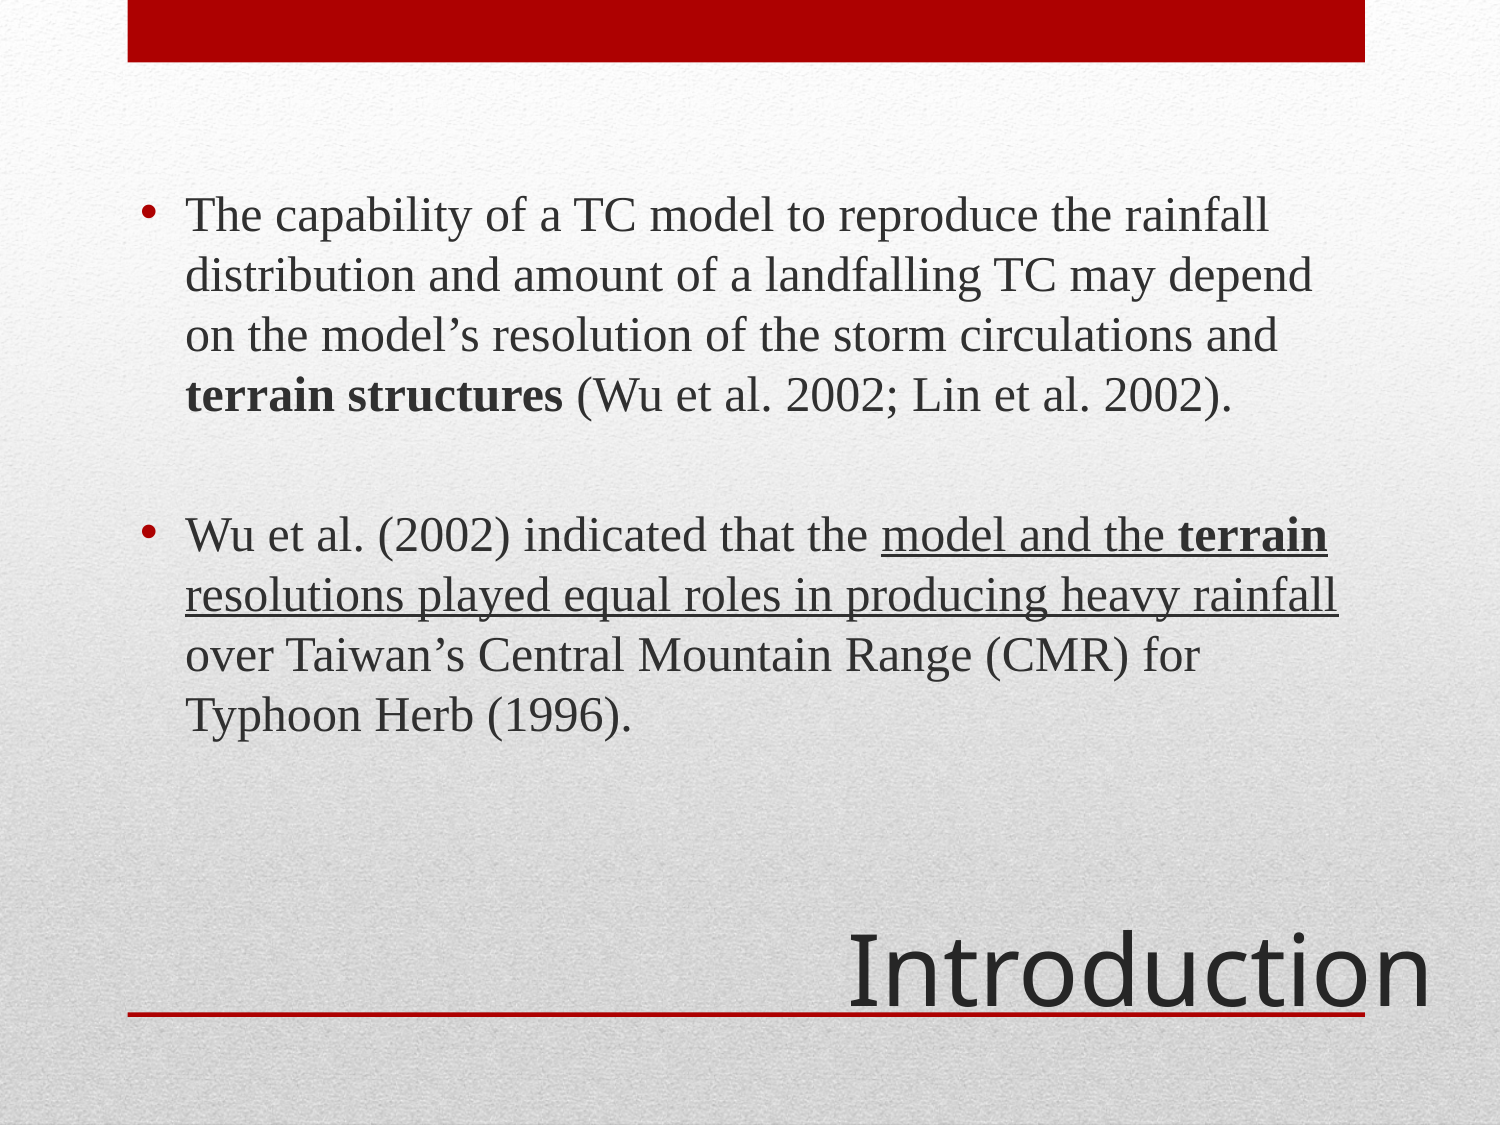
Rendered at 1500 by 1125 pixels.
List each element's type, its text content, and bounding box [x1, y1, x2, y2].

list The capability of a TC model to reproduce the rainfall distribution and amount of a landfalling TC may depend on the model’s resolution of the storm circulations and terrain structures (Wu et al. 2002; Lin et al. 2002). Wu et al. (2002) indicated that the model and the terrain resolutions played equal roles in producing heavy rainfall over Taiwan’s Central Mountain Range (CMR) for Typhoon Herb (1996). [125, 112, 1365, 811]
title Introduction [832, 846, 1451, 1034]
